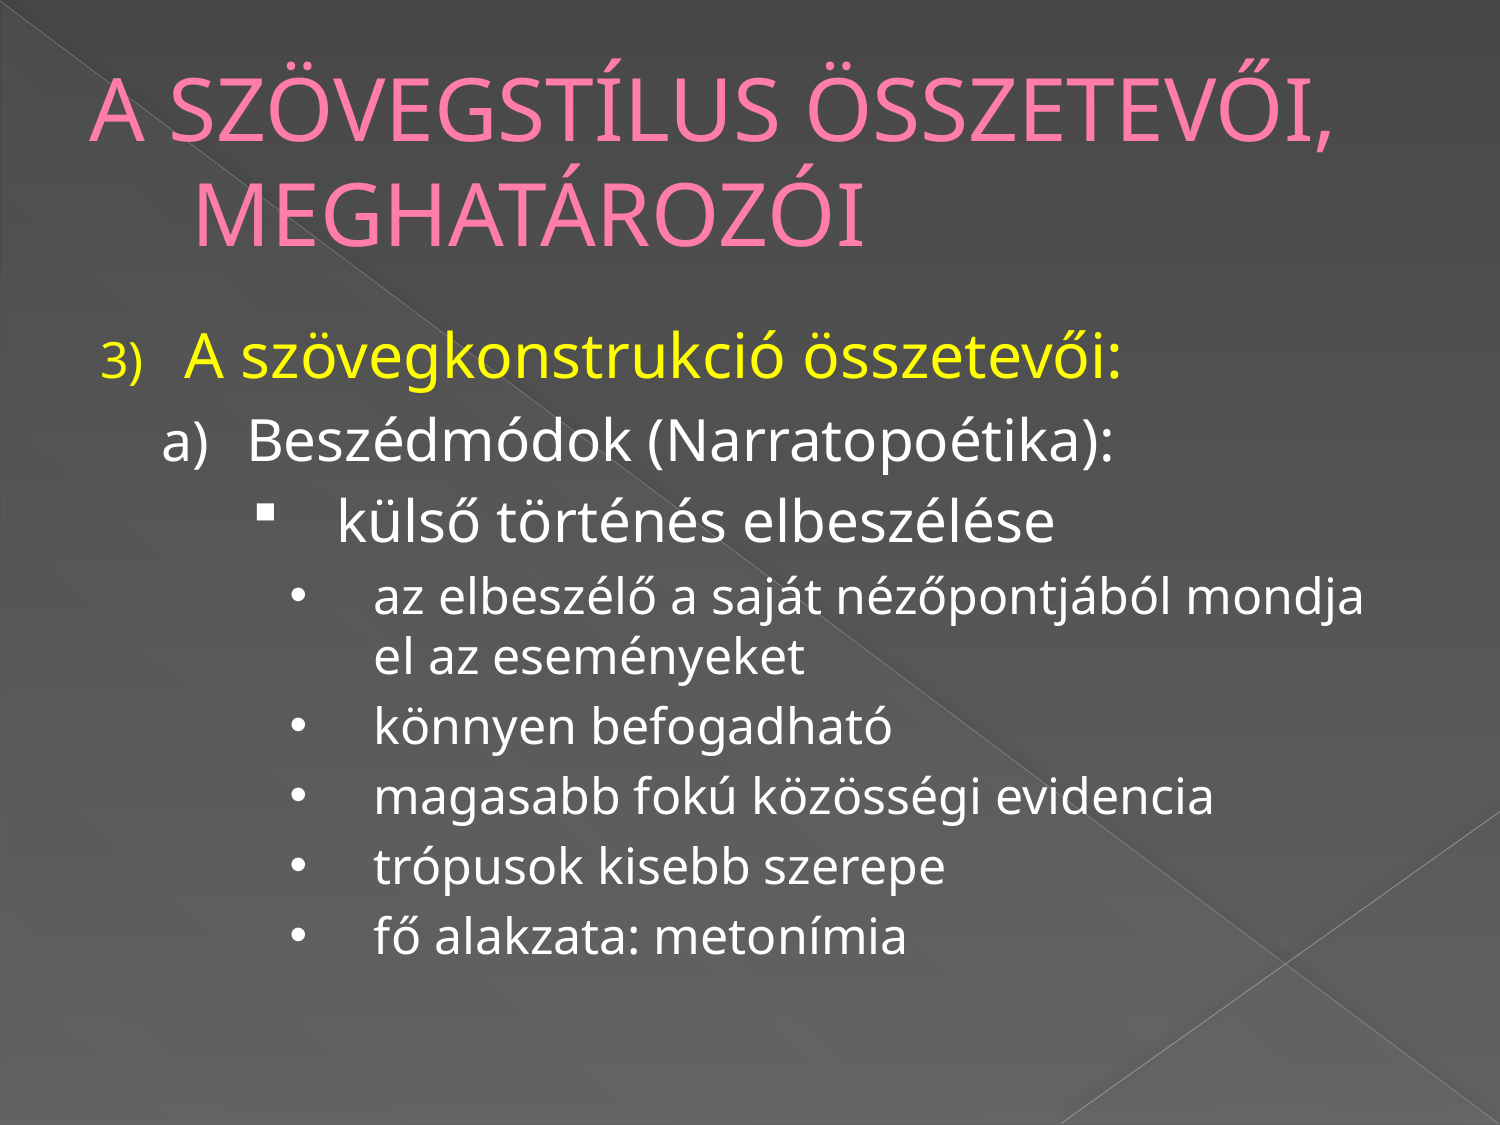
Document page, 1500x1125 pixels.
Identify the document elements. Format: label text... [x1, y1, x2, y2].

list A szövegkonstrukció összetevői: Beszédmódok (Narratopoétika): külső történés elbeszélése az elbeszélő a saját nézőpontjából mondja el az eseményeket könnyen befogadható magasabb fokú közösségi evidencia trópusok kisebb szerepe fő alakzata: metonímia [75, 308, 1425, 1059]
title A SZÖVEGSTÍLUS ÖSSZETEVŐI, MEGHATÁROZÓI [75, 43, 1425, 274]
